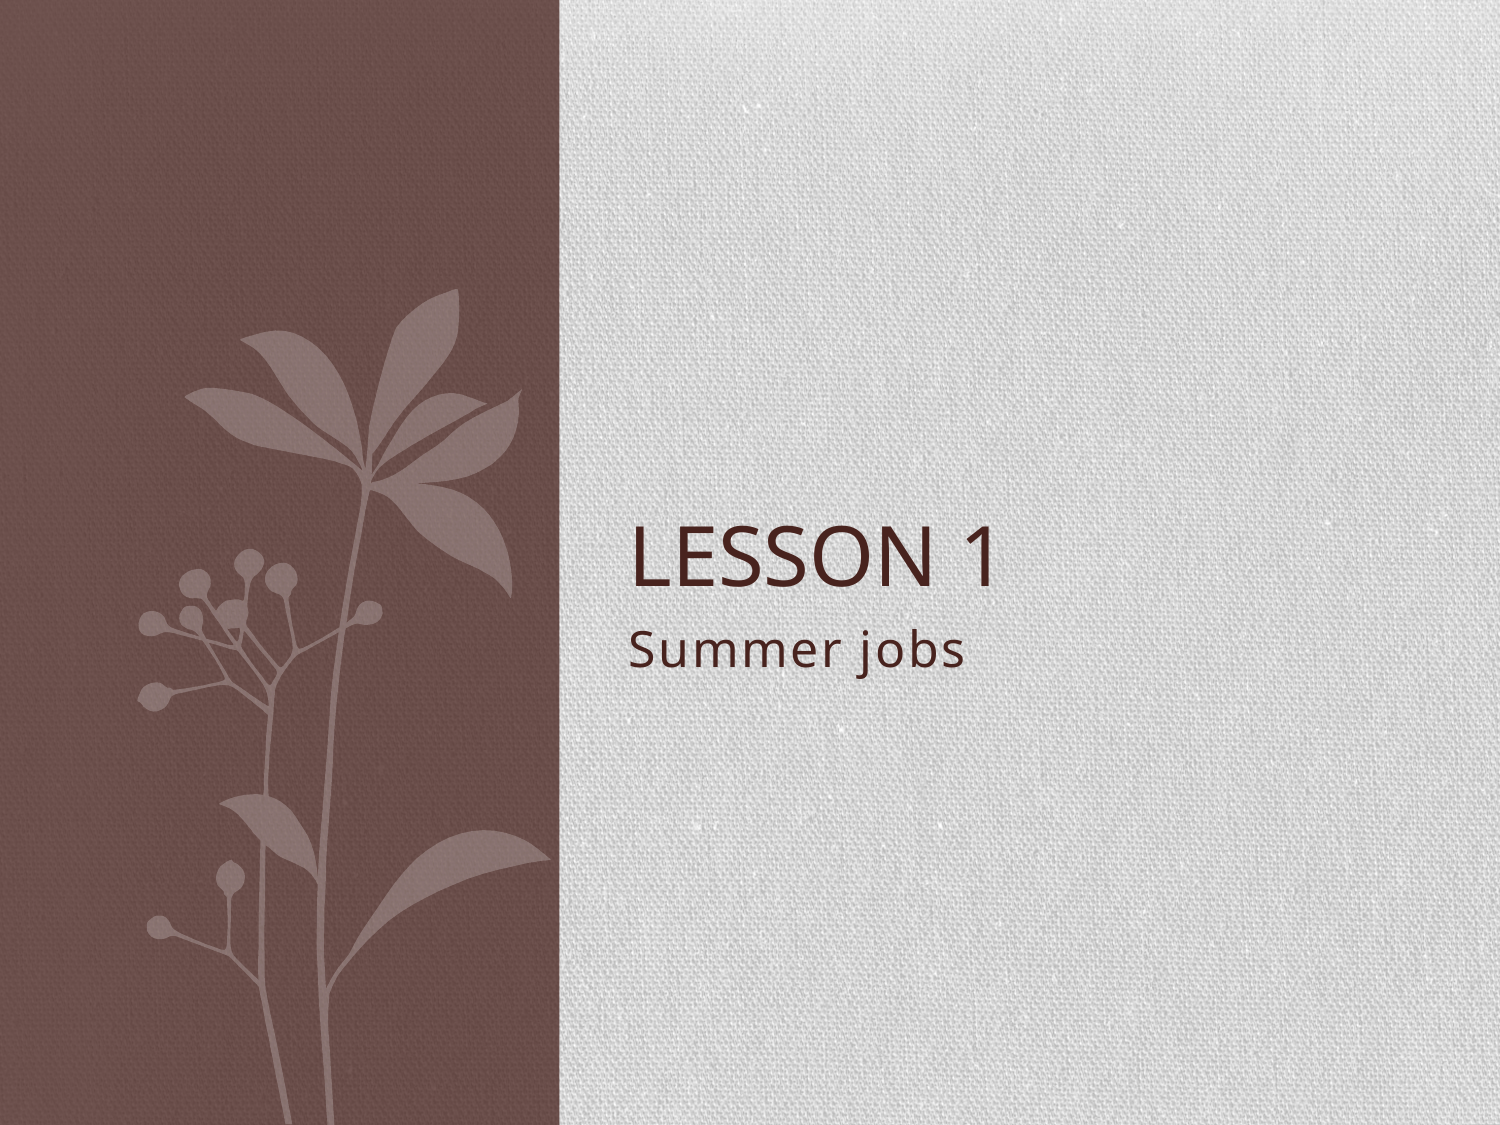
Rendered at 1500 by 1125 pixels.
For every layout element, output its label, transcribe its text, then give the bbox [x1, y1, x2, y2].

title LESSON 1 [613, 232, 1454, 611]
subtitle Summer jobs [614, 611, 1454, 870]
